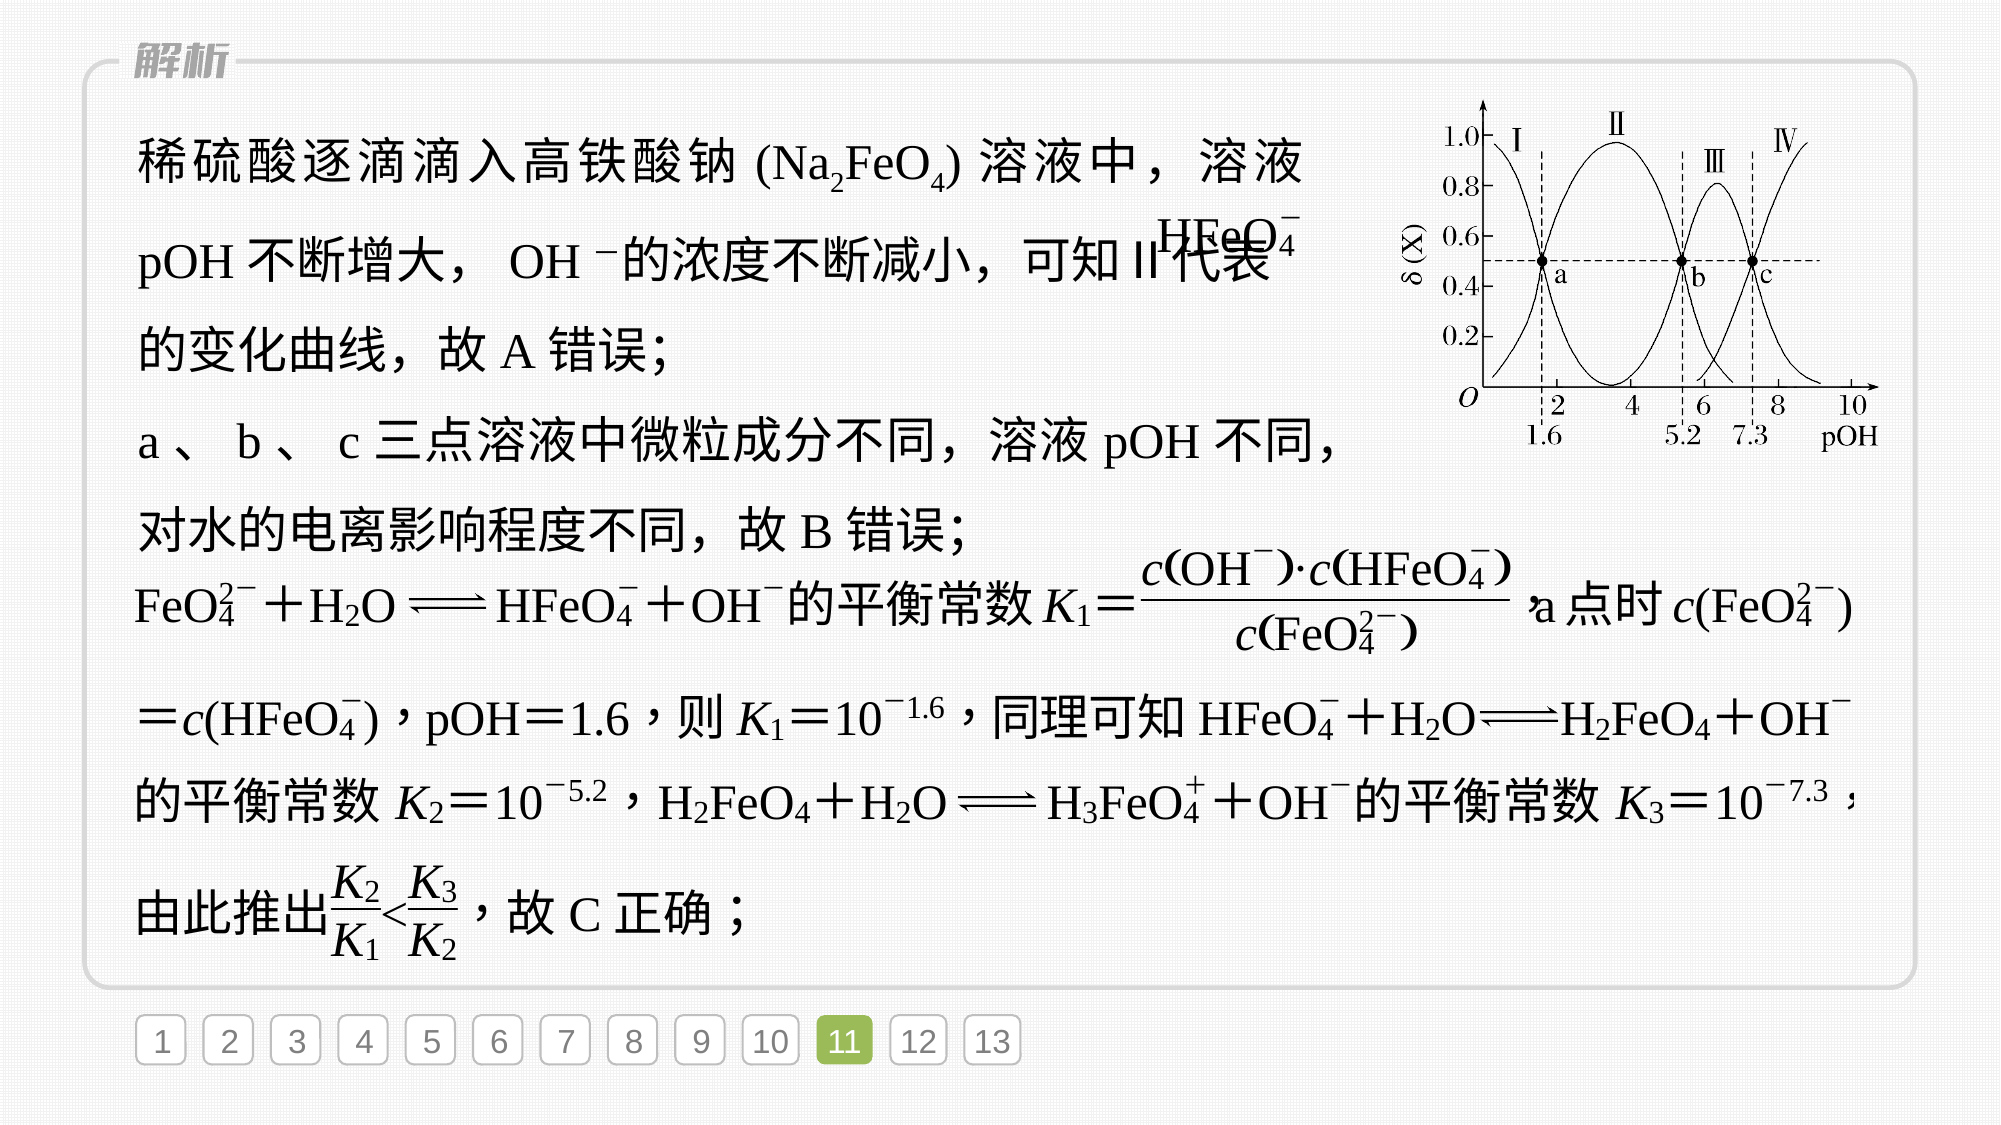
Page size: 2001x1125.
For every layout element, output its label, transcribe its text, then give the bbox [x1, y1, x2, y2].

text_box 12 [889, 1014, 948, 1066]
picture [1475, 702, 1561, 729]
text_box 6 [472, 1014, 524, 1066]
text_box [133, 535, 1854, 988]
text_box 3 [269, 1014, 322, 1066]
text_box 2 [202, 1014, 254, 1066]
text_box 1 [135, 1014, 187, 1066]
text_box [84, 42, 1916, 988]
picture [953, 787, 1039, 814]
text_box 7 [539, 1014, 591, 1066]
picture [404, 589, 489, 616]
text_box 13 [963, 1014, 1022, 1066]
text_box 4 [337, 1014, 389, 1066]
picture [1392, 96, 1898, 457]
text_box 5 [404, 1014, 457, 1066]
text_box 8 [606, 1014, 659, 1066]
text_box 10 [741, 1014, 800, 1066]
text_box 11 [815, 1014, 874, 1066]
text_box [1156, 201, 1348, 269]
text_box 9 [674, 1014, 726, 1066]
